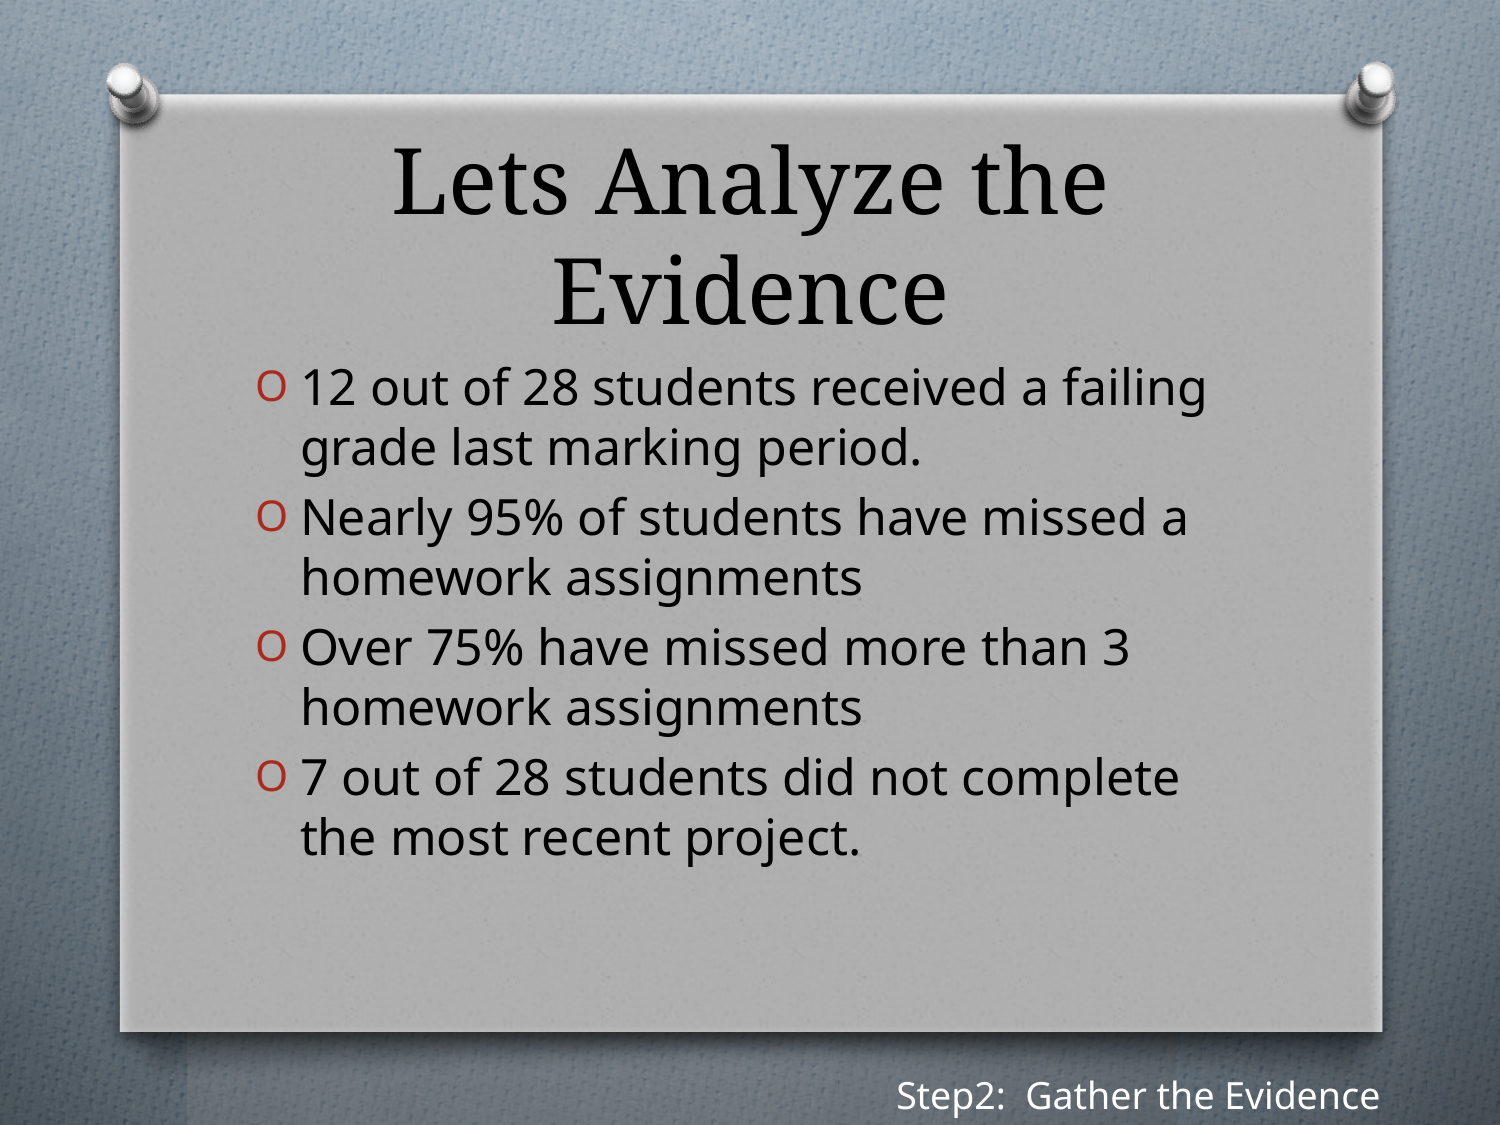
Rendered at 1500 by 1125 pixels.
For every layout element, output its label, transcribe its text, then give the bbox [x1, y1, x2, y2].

list 12 out of 28 students received a failing grade last marking period. Nearly 95% of students have missed a homework assignments Over 75% have missed more than 3 homework assignments 7 out of 28 students did not complete the most recent project. [240, 347, 1257, 939]
picture [1317, 35, 1439, 156]
title Lets Analyze the Evidence [179, 134, 1323, 332]
text_box Step2: Gather the Evidence [881, 1064, 1396, 1125]
picture [75, 29, 198, 153]
